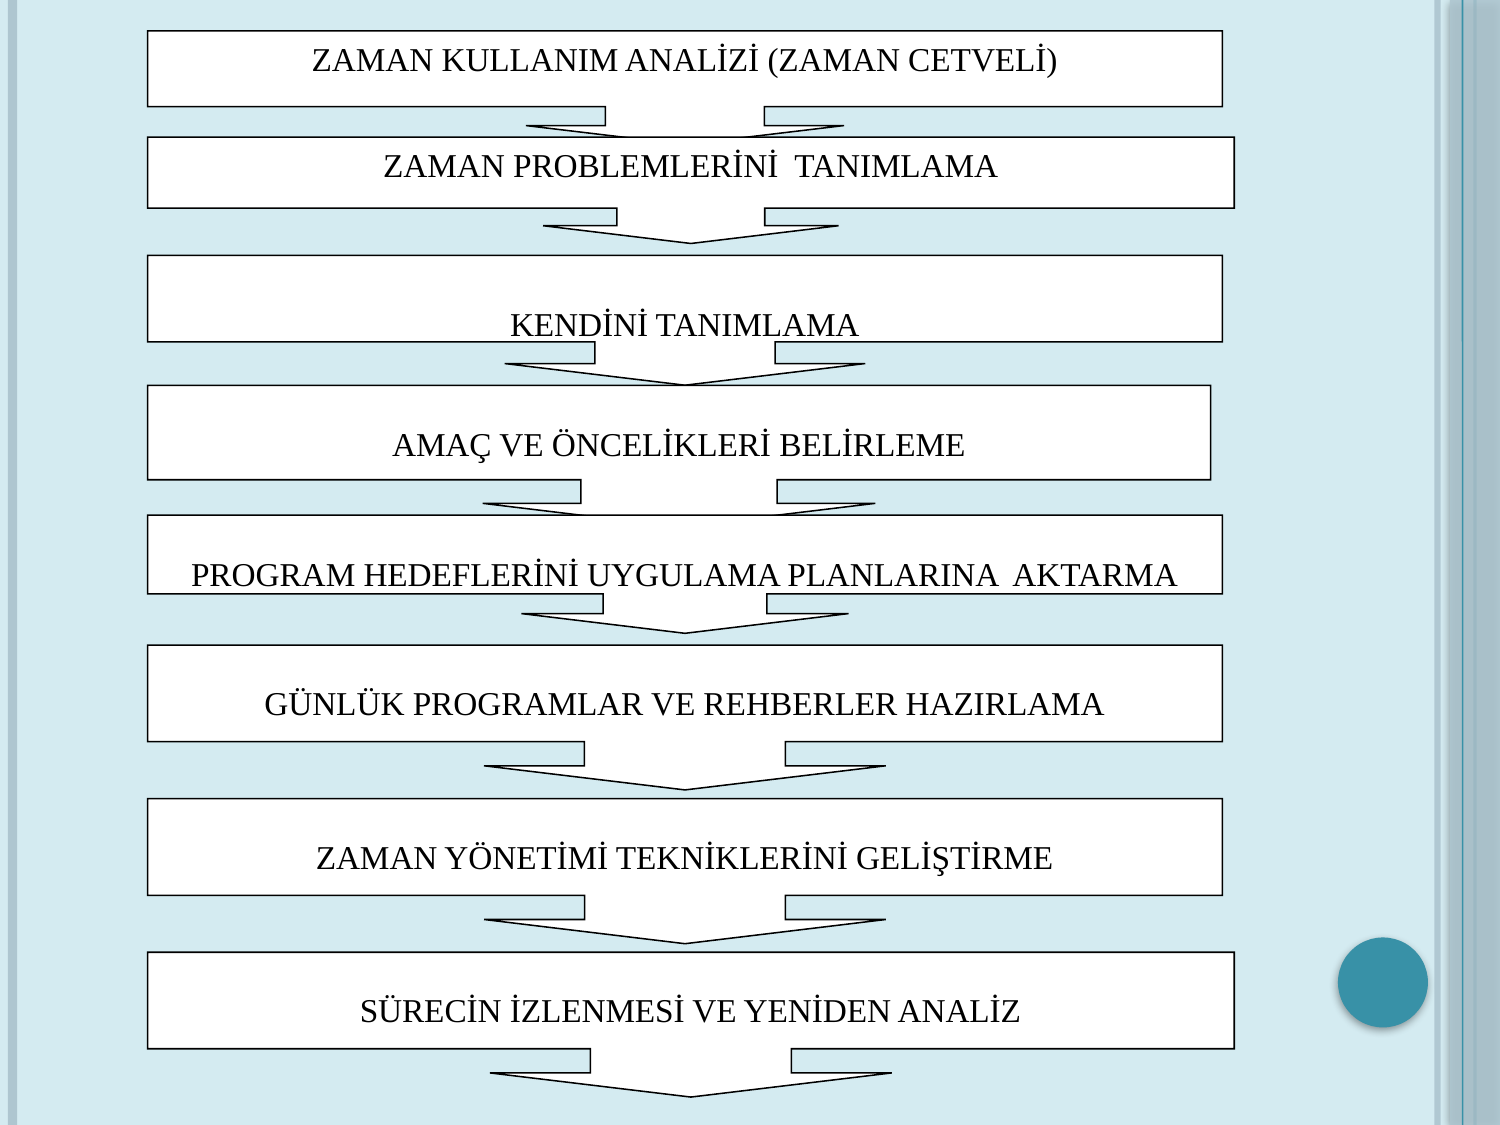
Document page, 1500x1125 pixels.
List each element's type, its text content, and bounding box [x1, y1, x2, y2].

text_box GÜNLÜK PROGRAMLAR VE REHBERLER HAZIRLAMA [147, 645, 1223, 790]
text_box AMAÇ VE ÖNCELİKLERİ BELİRLEME [147, 385, 1211, 515]
text_box ZAMAN PROBLEMLERİNİ TANIMLAMA [147, 137, 1235, 244]
text_box SÜRECİN İZLENMESİ VE YENİDEN ANALİZ [147, 952, 1235, 1098]
text_box PROGRAM HEDEFLERİNİ UYGULAMA PLANLARINA AKTARMA [147, 515, 1223, 634]
text_box ZAMAN KULLANIM ANALİZİ (ZAMAN CETVELİ) [147, 30, 1223, 137]
text_box ZAMAN YÖNETİMİ TEKNİKLERİNİ GELİŞTİRME [147, 798, 1223, 944]
text_box KENDİNİ TANIMLAMA [147, 255, 1223, 385]
